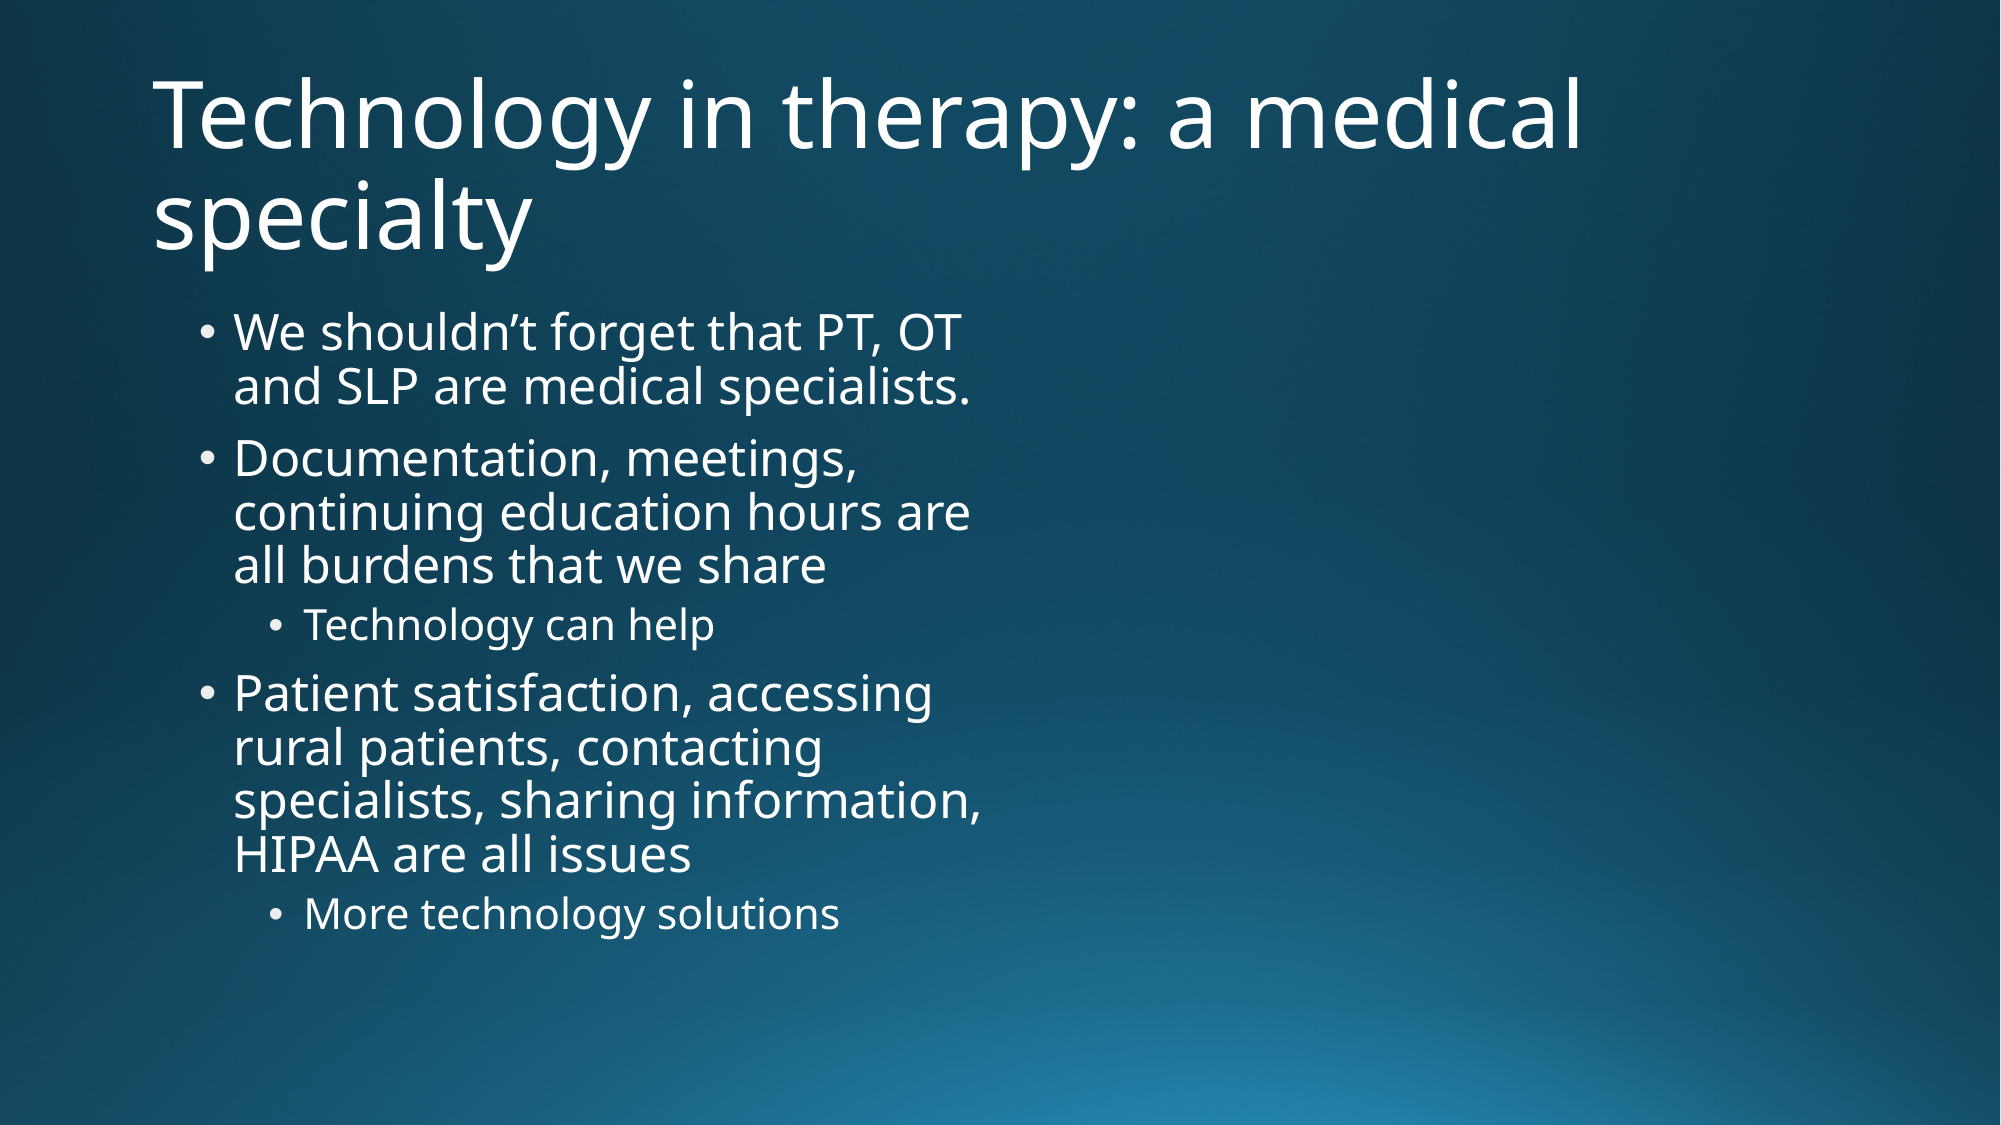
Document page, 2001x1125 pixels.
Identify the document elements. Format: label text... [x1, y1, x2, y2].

list We shouldn’t forget that PT, OT and SLP are medical specialists. Documentation, meetings, continuing education hours are all burdens that we share Technology can help Patient satisfaction, accessing rural patients, contacting specialists, sharing information, HIPAA are all issues More technology solutions [183, 299, 1009, 1014]
title Technology in therapy: a medical specialty [137, 59, 1863, 278]
picture [0, 0, 2001, 1125]
